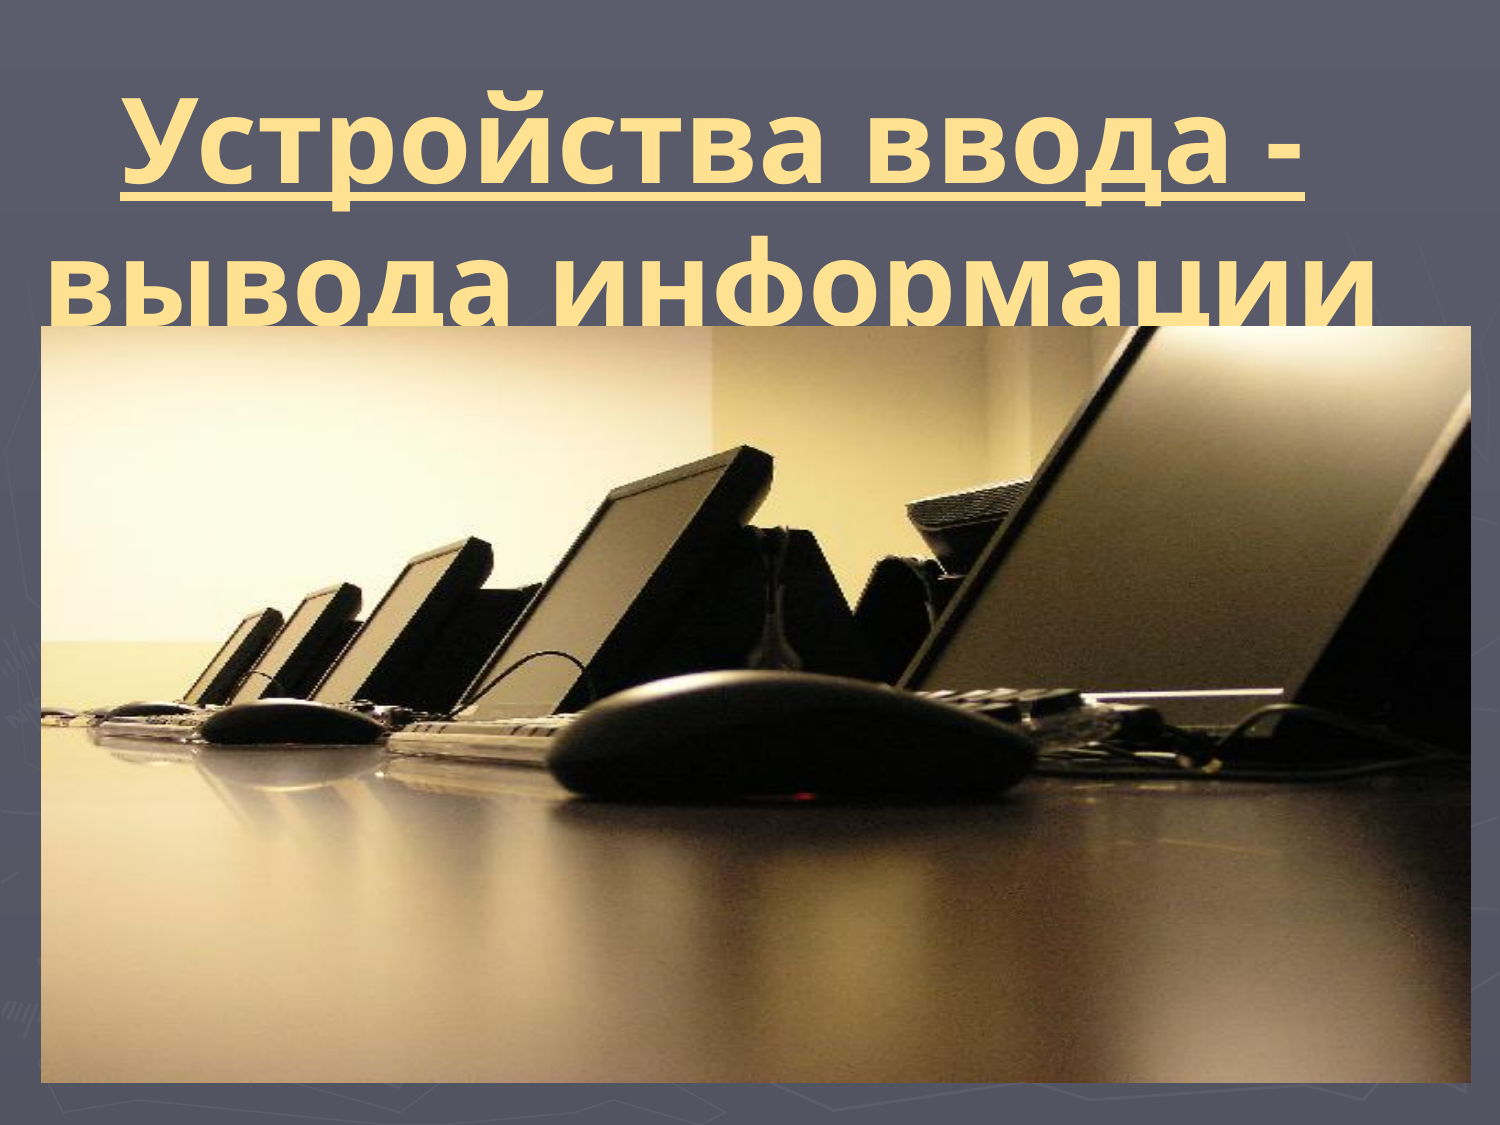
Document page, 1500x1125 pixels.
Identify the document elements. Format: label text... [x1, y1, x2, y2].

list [40, 326, 1471, 1083]
title Устройства ввода - вывода информации [0, 113, 1426, 302]
